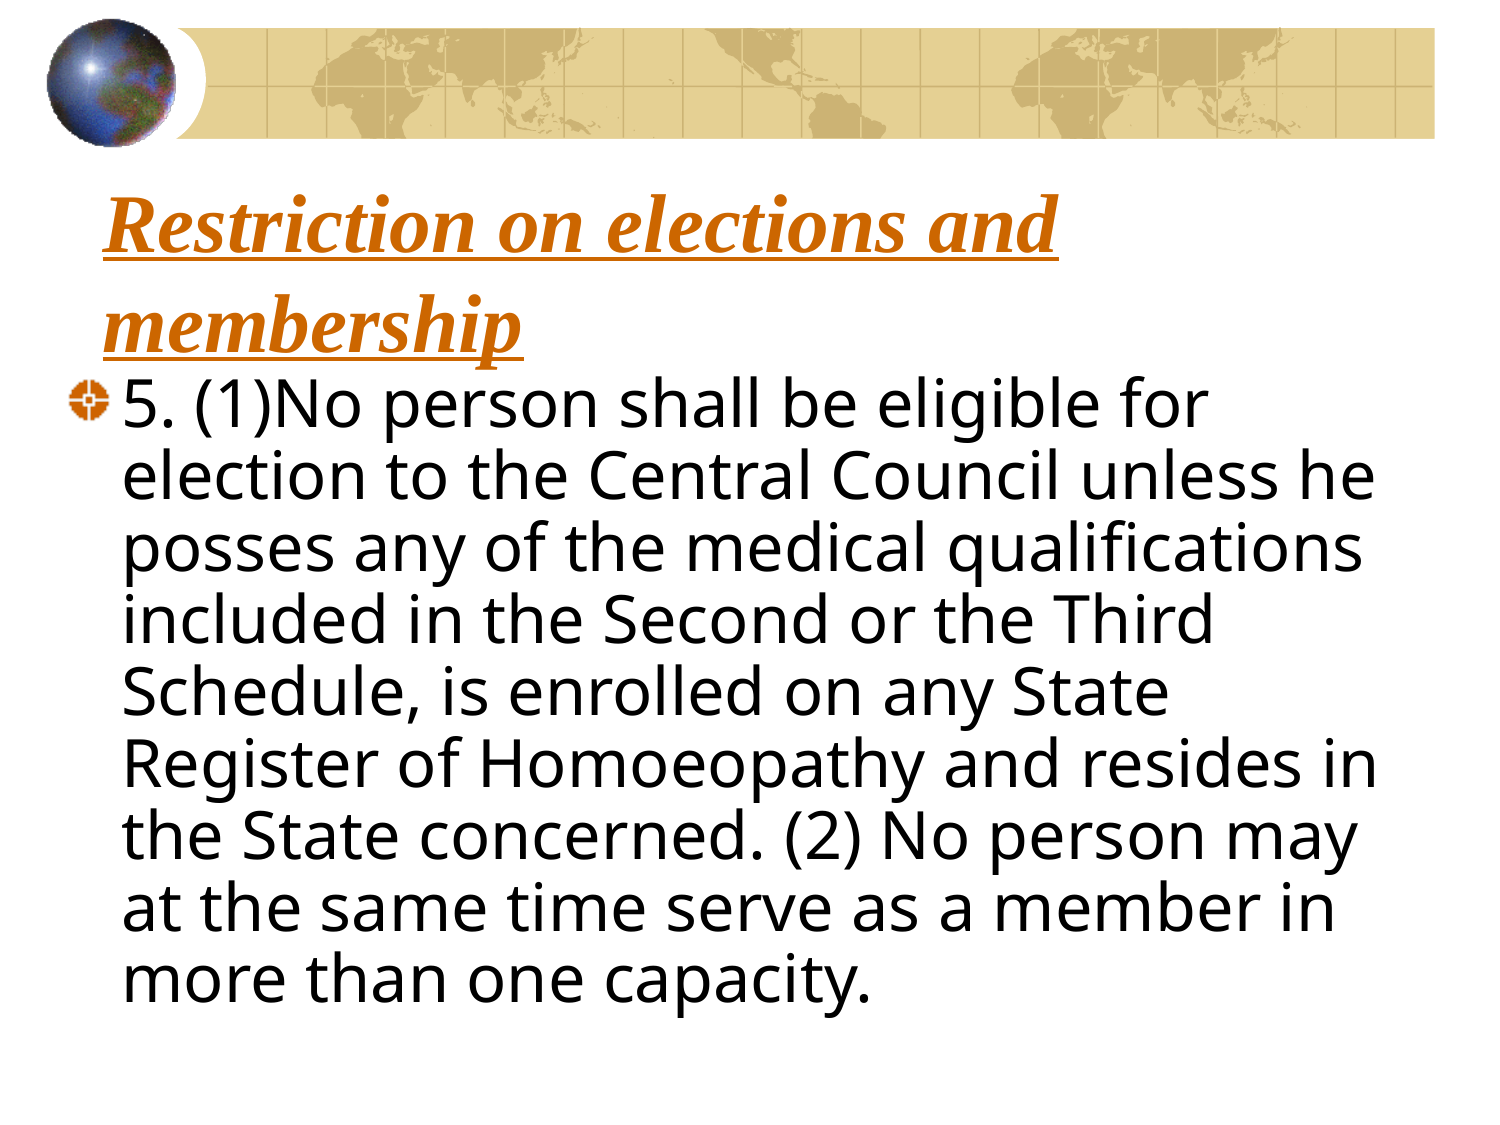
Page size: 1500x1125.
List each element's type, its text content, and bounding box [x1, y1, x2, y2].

list 5. (1)No person shall be eligible for election to the Central Council unless he posses any of the medical qualifications included in the Second or the Third Schedule, is enrolled on any State Register of Homoeopathy and resides in the State concerned. (2) No person may at the same time serve as a member in more than one capacity. [49, 362, 1451, 1001]
title Restriction on elections and membership [87, 37, 1388, 301]
picture [42, 14, 190, 151]
picture [65, 378, 112, 426]
